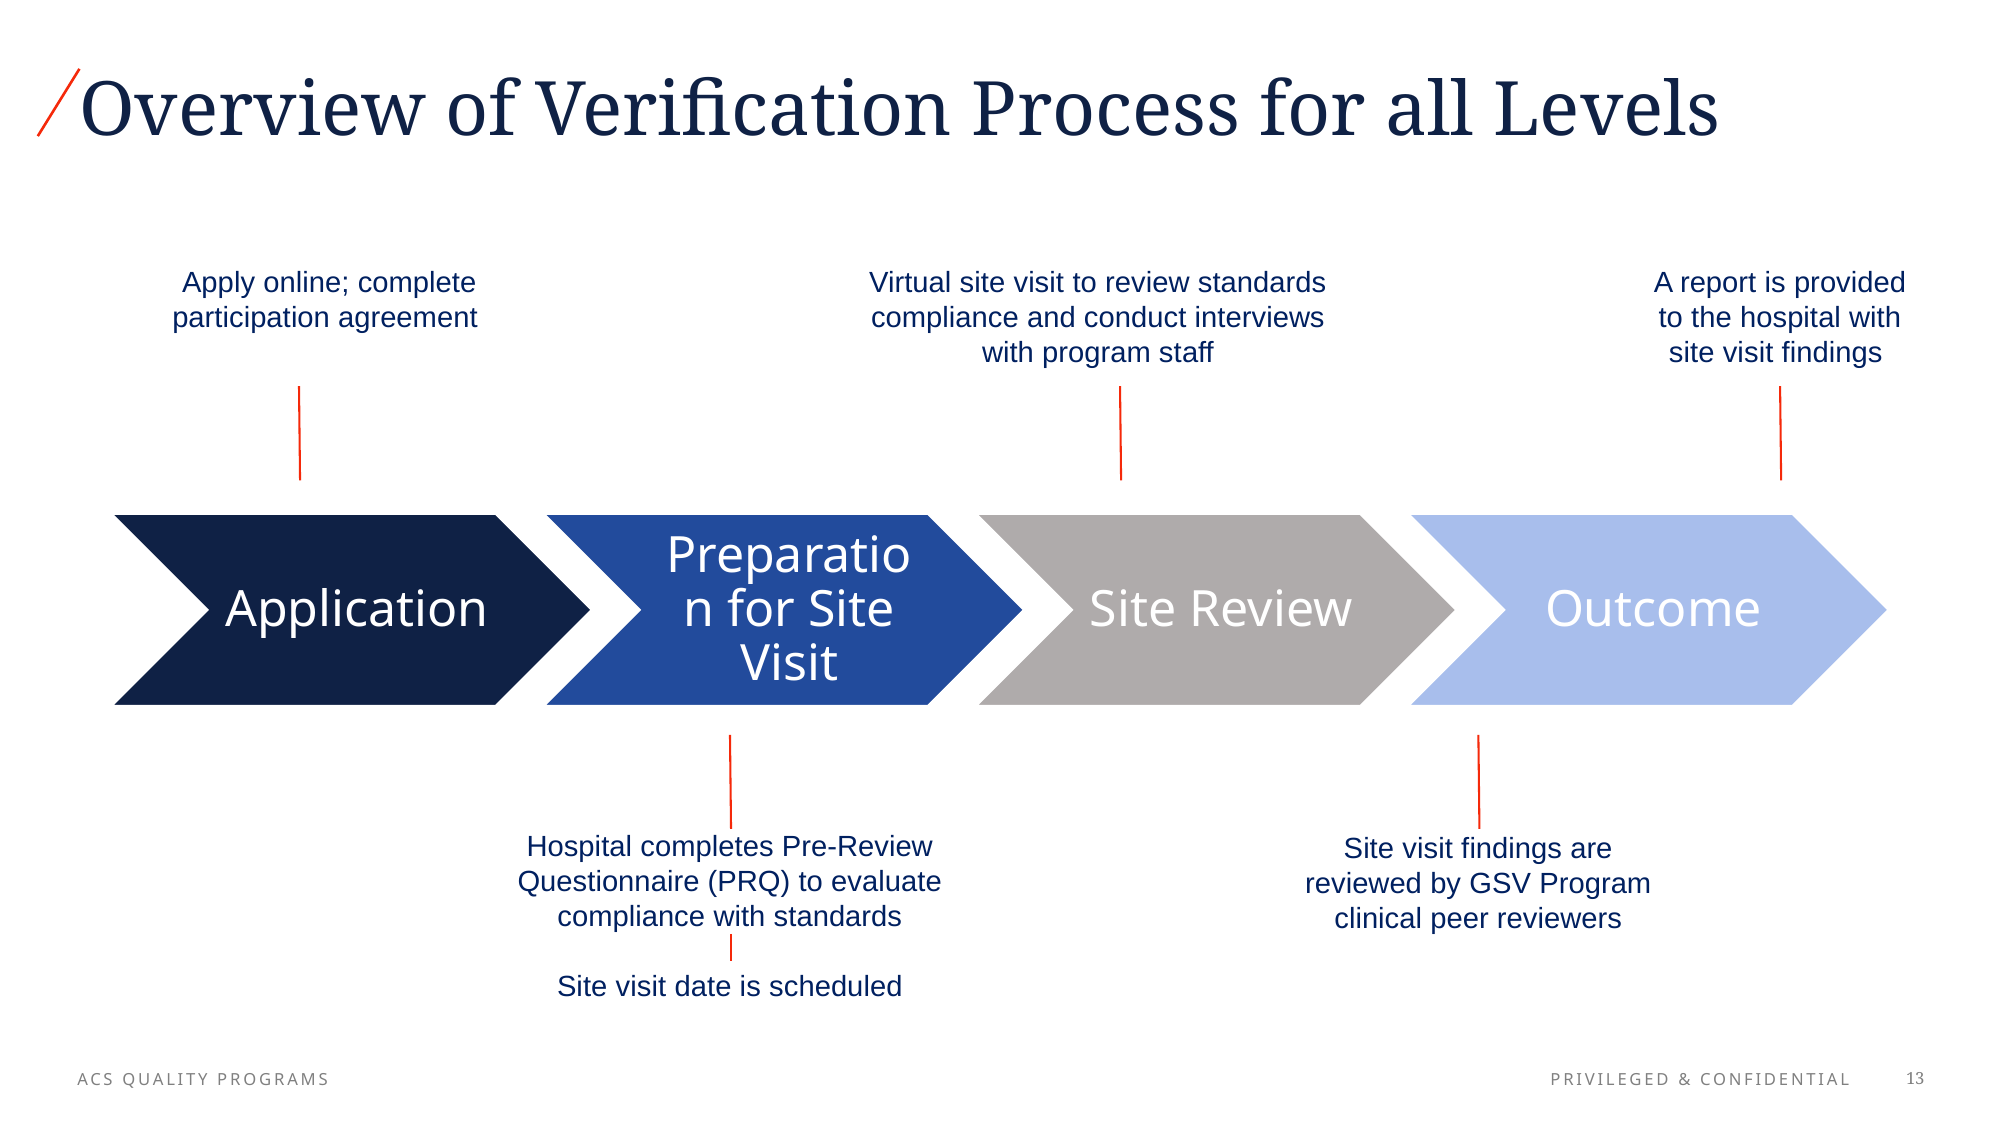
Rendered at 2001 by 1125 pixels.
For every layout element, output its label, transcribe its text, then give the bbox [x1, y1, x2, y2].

text_box Apply online; complete participation agreement [159, 263, 499, 327]
text_box Hospital completes Pre-Review Questionnaire (PRQ) to evaluate compliance with standards Site visit date is scheduled [510, 892, 950, 1003]
text_box Site visit findings are reviewed by GSV Program clinical peer reviewers [1297, 892, 1659, 962]
text_box A report is provided to the hospital with site visit findings [1644, 263, 1916, 369]
title Overview of Verification Process for all Levels [79, 70, 1925, 221]
text_box Virtual site visit to review standards compliance and conduct interviews with program staff [856, 263, 1340, 327]
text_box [110, 327, 1890, 892]
slide_number 13 [1824, 1067, 1925, 1098]
